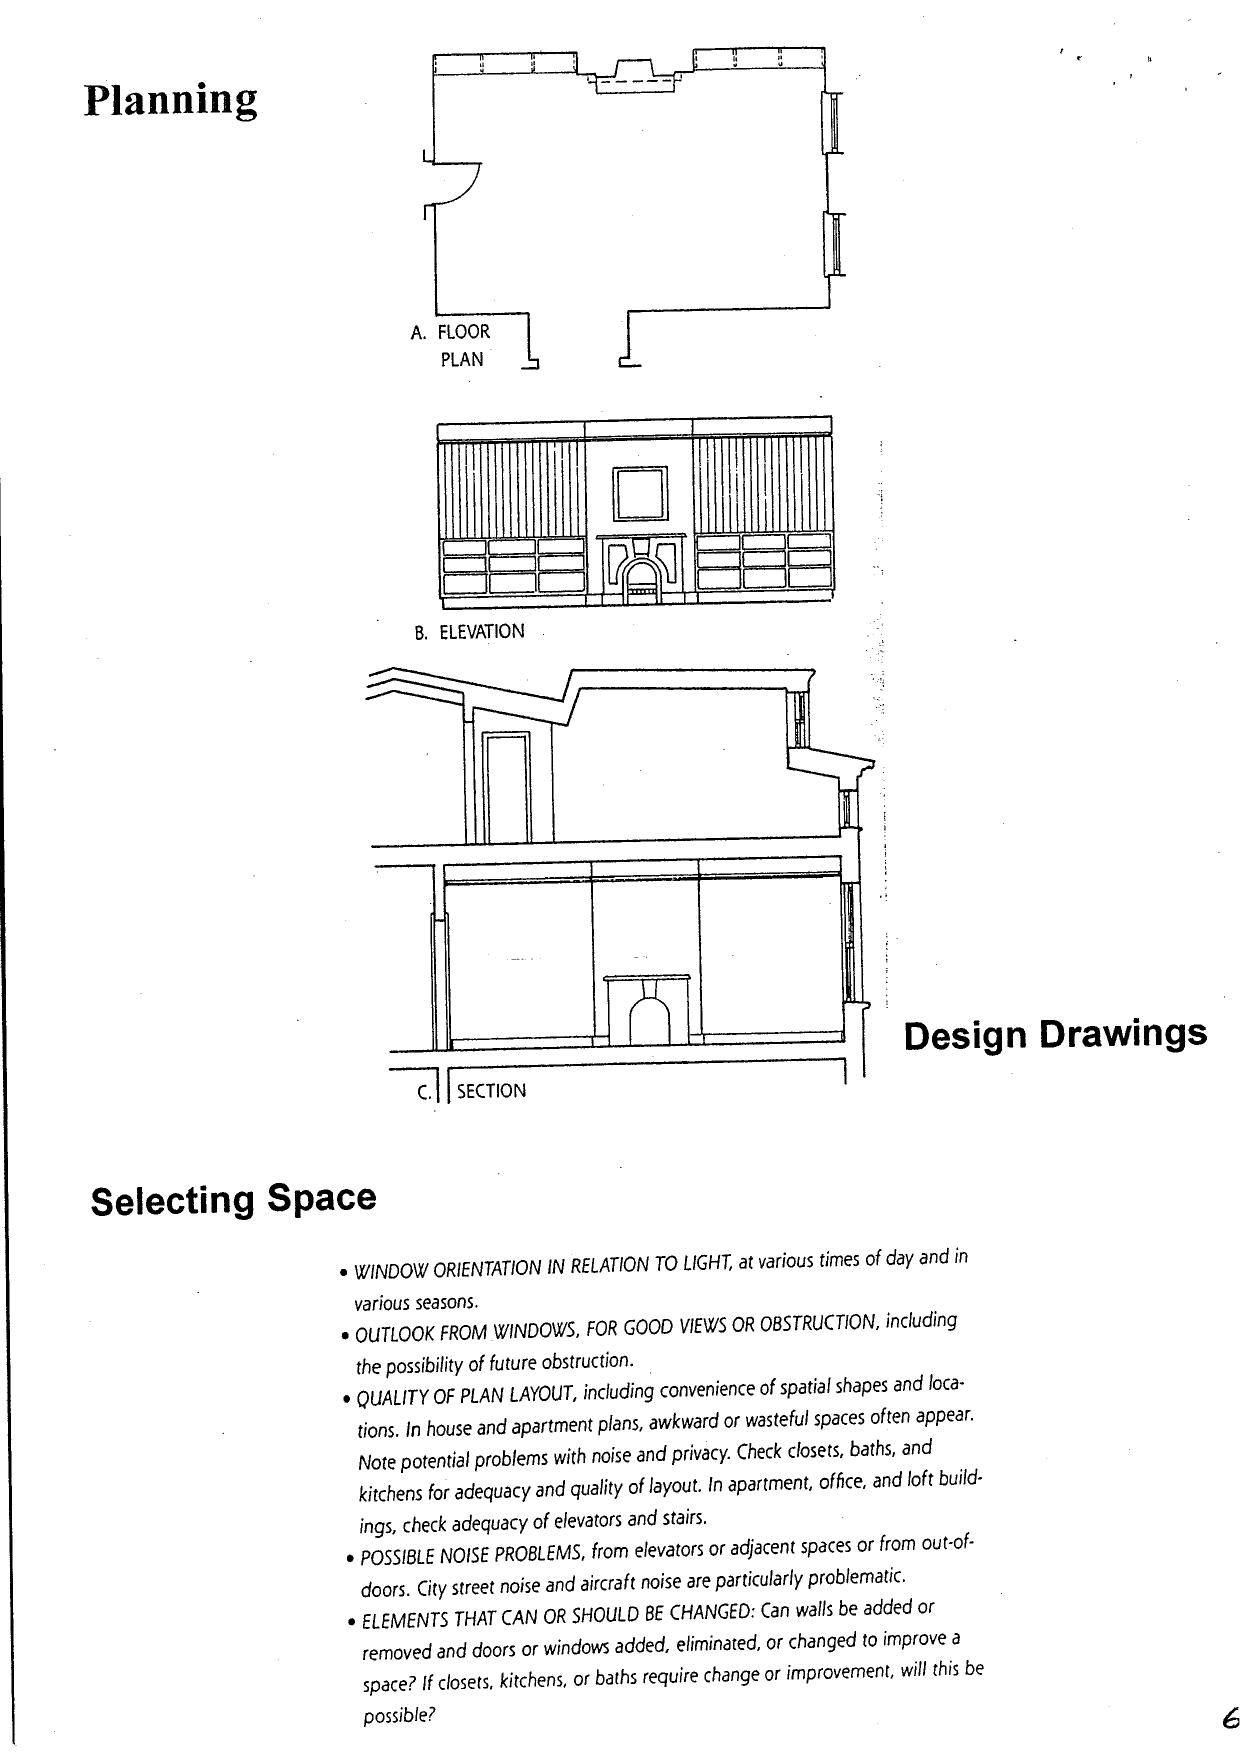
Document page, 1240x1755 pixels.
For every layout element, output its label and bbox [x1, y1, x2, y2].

text_box [0, 1, 1240, 1754]
